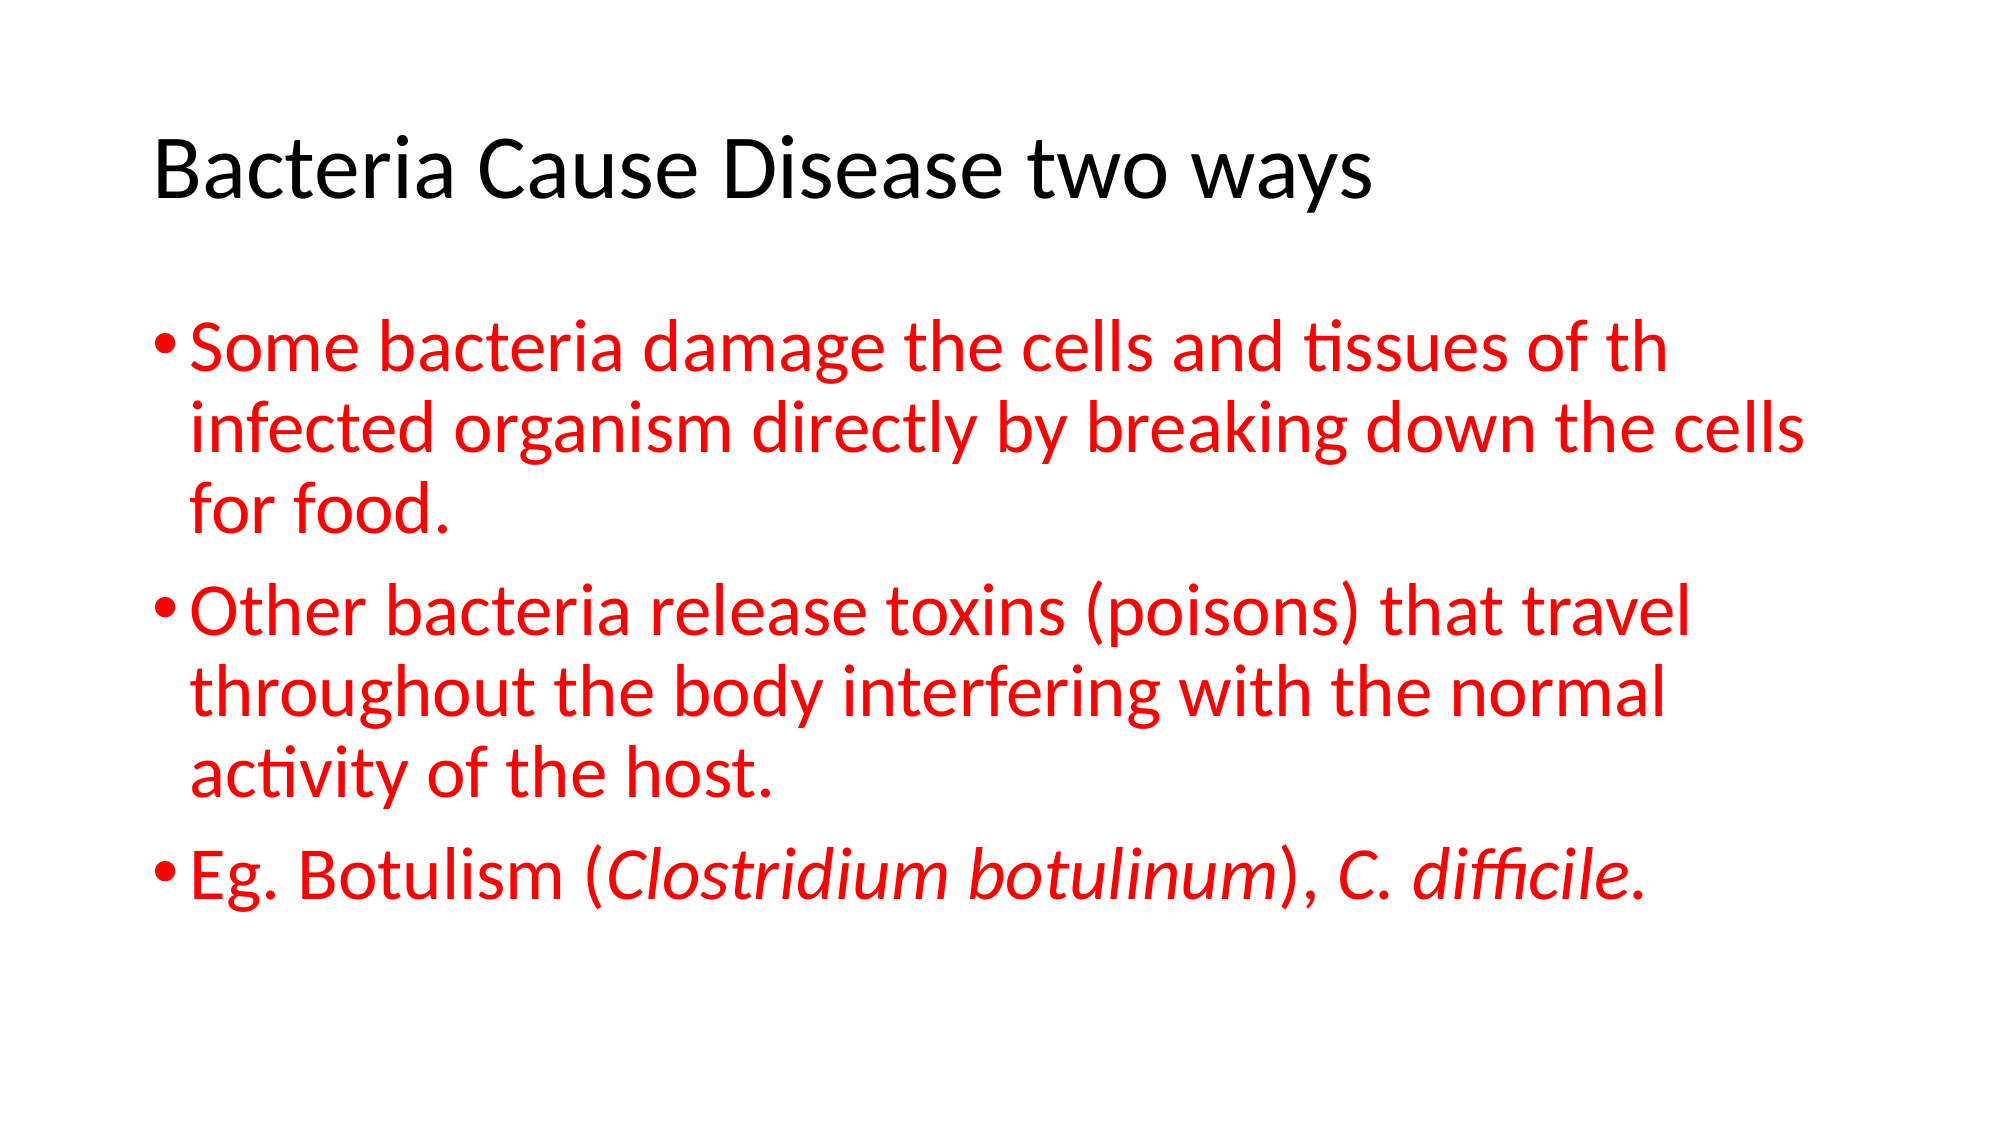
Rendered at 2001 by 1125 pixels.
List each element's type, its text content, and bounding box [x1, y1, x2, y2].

list Some bacteria damage the cells and tissues of th infected organism directly by breaking down the cells for food. Other bacteria release toxins (poisons) that travel throughout the body interfering with the normal activity of the host. Eg. Botulism (Clostridium botulinum), C. difficile. [137, 299, 1863, 1014]
title Bacteria Cause Disease two ways [137, 59, 1863, 278]
